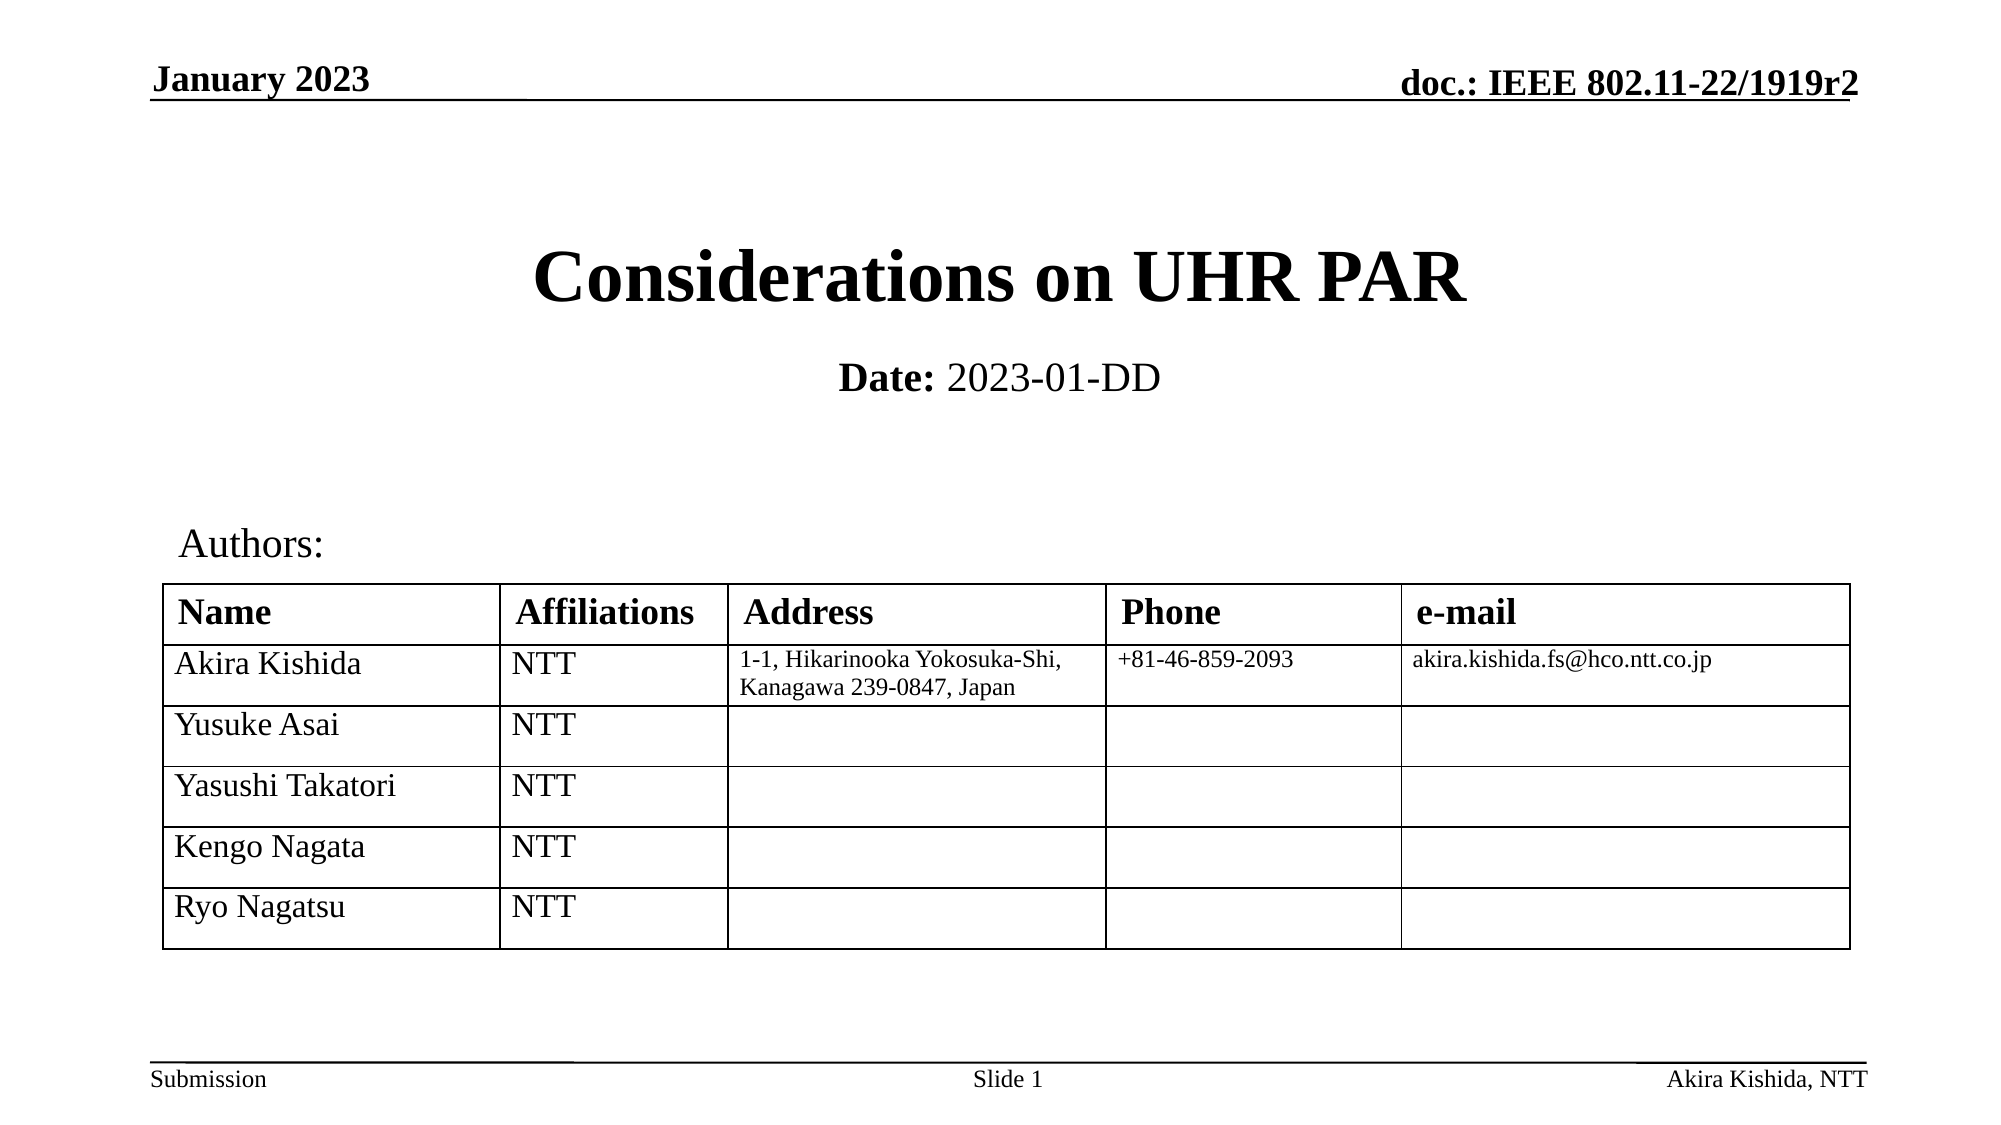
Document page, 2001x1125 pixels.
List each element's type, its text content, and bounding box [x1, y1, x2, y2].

table_cell [1107, 889, 1401, 948]
text_box Authors: [162, 508, 401, 571]
table_cell +81-46-859-2093 [1107, 646, 1401, 705]
table_cell NTT [501, 767, 727, 826]
table_cell [729, 767, 1105, 826]
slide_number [152, 54, 563, 100]
subtitle Date: 2023-01-DD [299, 341, 1701, 421]
table_cell [1402, 889, 1849, 948]
table_header e-mail [1402, 585, 1849, 644]
table_cell [729, 889, 1105, 948]
table_cell akira.kishida.fs@hco.ntt.co.jp [1402, 646, 1849, 705]
table_cell [1402, 767, 1849, 826]
footer Akira Kishida, NTT [1171, 1061, 1869, 1093]
table_cell NTT [501, 828, 727, 887]
table_cell [1402, 828, 1849, 887]
table_cell [729, 828, 1105, 887]
table_cell 1-1, Hikarinooka Yokosuka-Shi, Kanagawa 239-0847, Japan [729, 646, 1105, 705]
table_cell [1107, 828, 1401, 887]
table_cell Yusuke Asai [164, 707, 499, 766]
table_header Phone [1107, 585, 1401, 644]
table_header Name [164, 585, 499, 644]
table_cell NTT [501, 707, 727, 766]
table_cell Kengo Nagata [164, 828, 499, 887]
table_cell Akira Kishida [164, 646, 499, 705]
title Considerations on UHR PAR [149, 161, 1851, 382]
table_cell NTT [501, 889, 727, 948]
table_cell Yasushi Takatori [164, 767, 499, 826]
table_cell [1402, 707, 1849, 766]
table_cell [1107, 707, 1401, 766]
table_cell [1107, 767, 1401, 826]
table_cell Ryo Nagatsu [164, 889, 499, 948]
table_header Address [729, 585, 1105, 644]
table_cell [729, 707, 1105, 766]
table_header Affiliations [501, 585, 727, 644]
table_cell NTT [501, 646, 727, 705]
slide_number Slide 1 [950, 1061, 1067, 1123]
